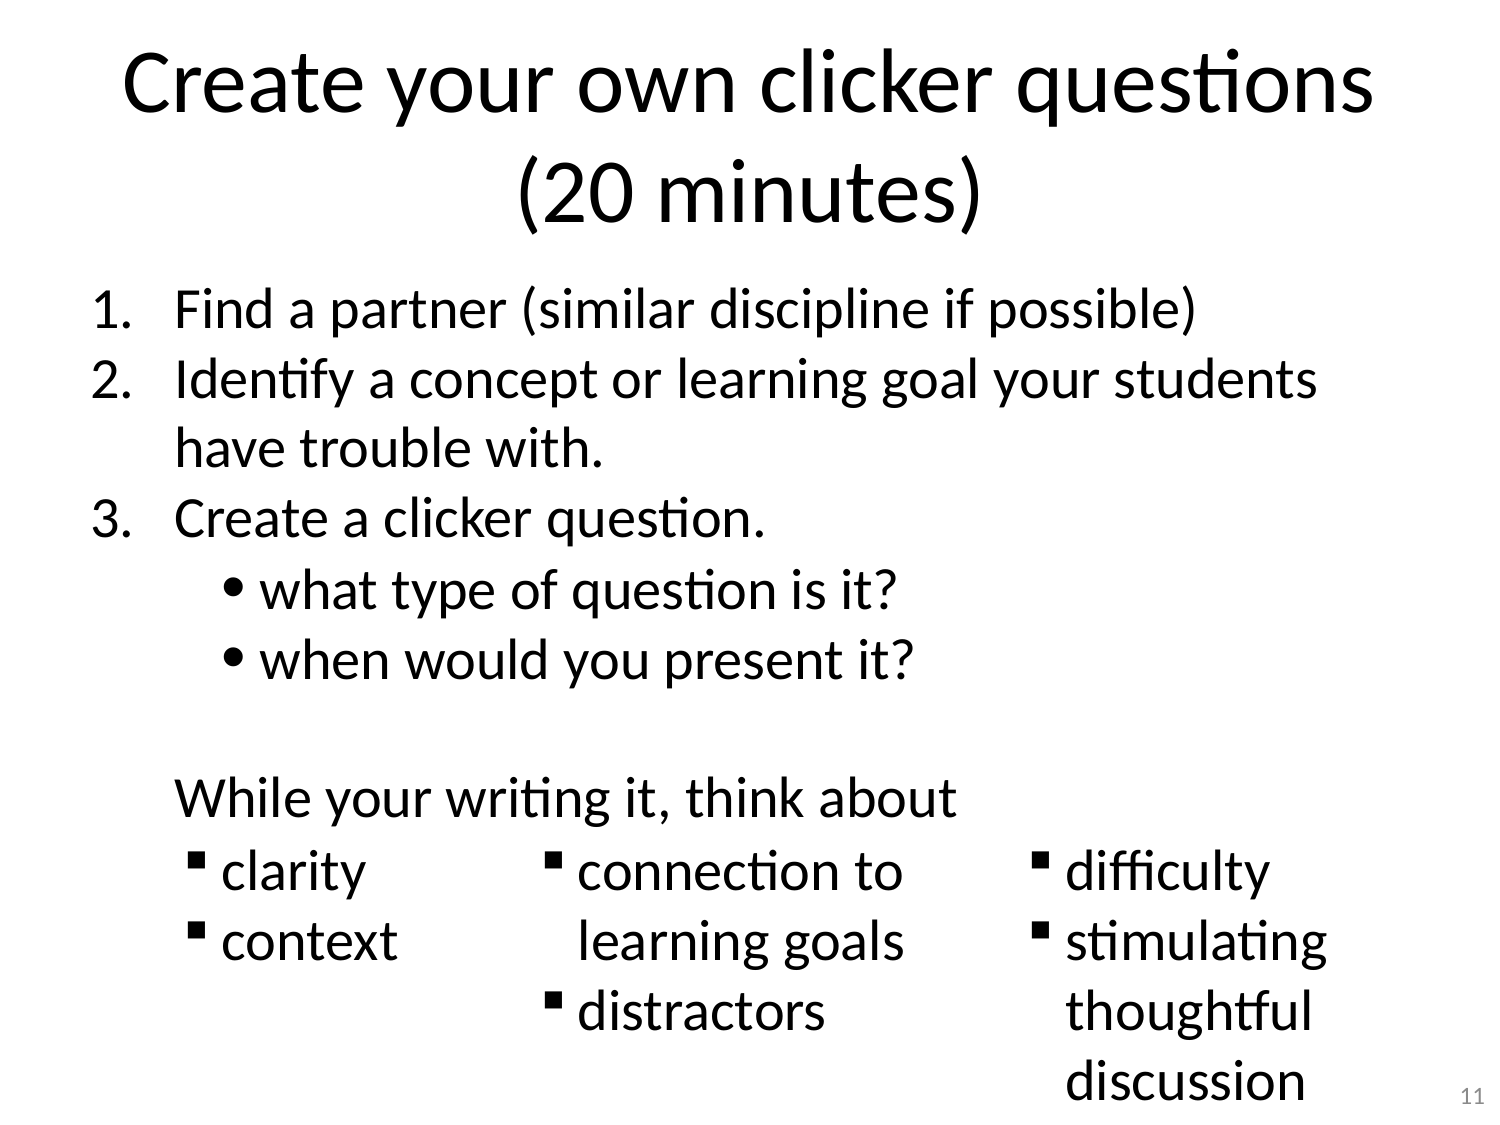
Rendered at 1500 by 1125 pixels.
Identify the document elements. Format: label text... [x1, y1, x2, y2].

text_box what type of question is it? when would you present it? [206, 543, 1463, 769]
text_box difficulty stimulating thoughtful discussion [1012, 825, 1463, 1125]
slide_number 11 [1463, 1065, 1500, 1125]
text_box clarity context [168, 825, 524, 1125]
text_box connection to learning goals distractors [524, 825, 975, 1125]
title Create your own clicker questions (20 minutes) [75, 0, 1425, 262]
list Find a partner (similar discipline if possible) Identify a concept or learning goal your students have trouble with. Create a clicker question. While your writing it, think about [75, 262, 1425, 1069]
